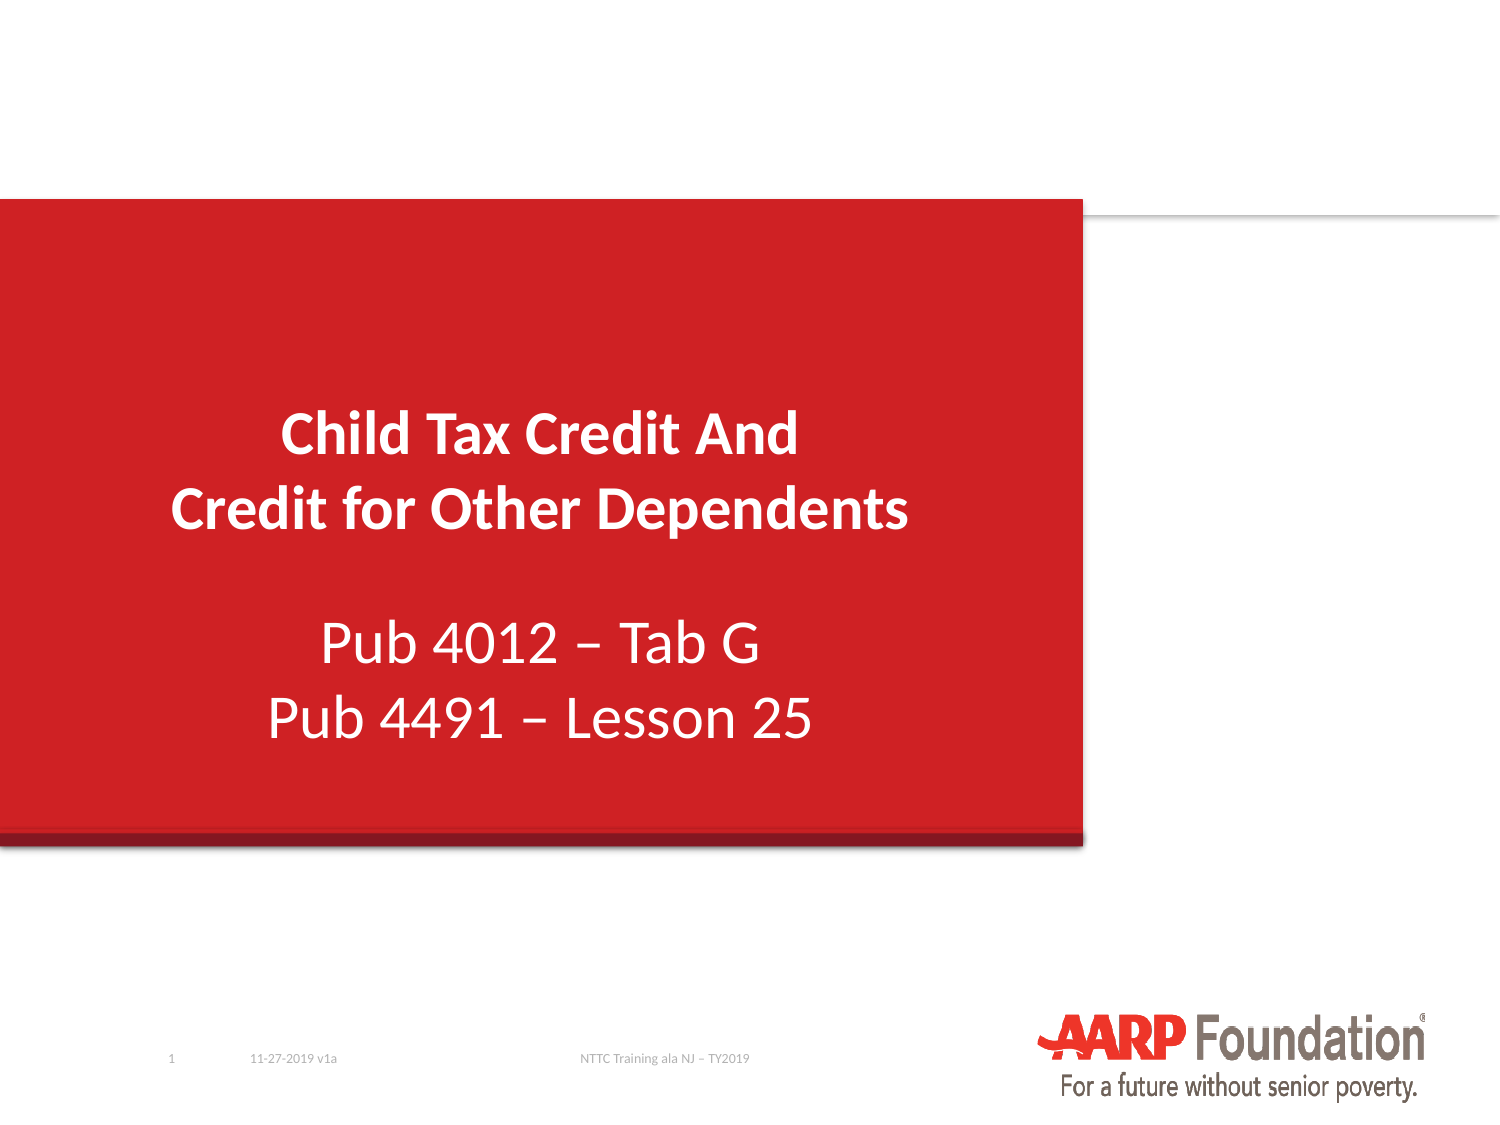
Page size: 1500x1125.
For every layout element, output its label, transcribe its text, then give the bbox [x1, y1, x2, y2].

subtitle Pub 4012 – Tab G Pub 4491 – Lesson 25 [112, 618, 970, 733]
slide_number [234, 1027, 399, 1088]
title Child Tax Credit And Credit for Other Dependents [112, 371, 971, 563]
slide_number 1 [75, 1027, 191, 1088]
footer NTTC Training ala NJ – TY2019 [427, 1027, 903, 1088]
